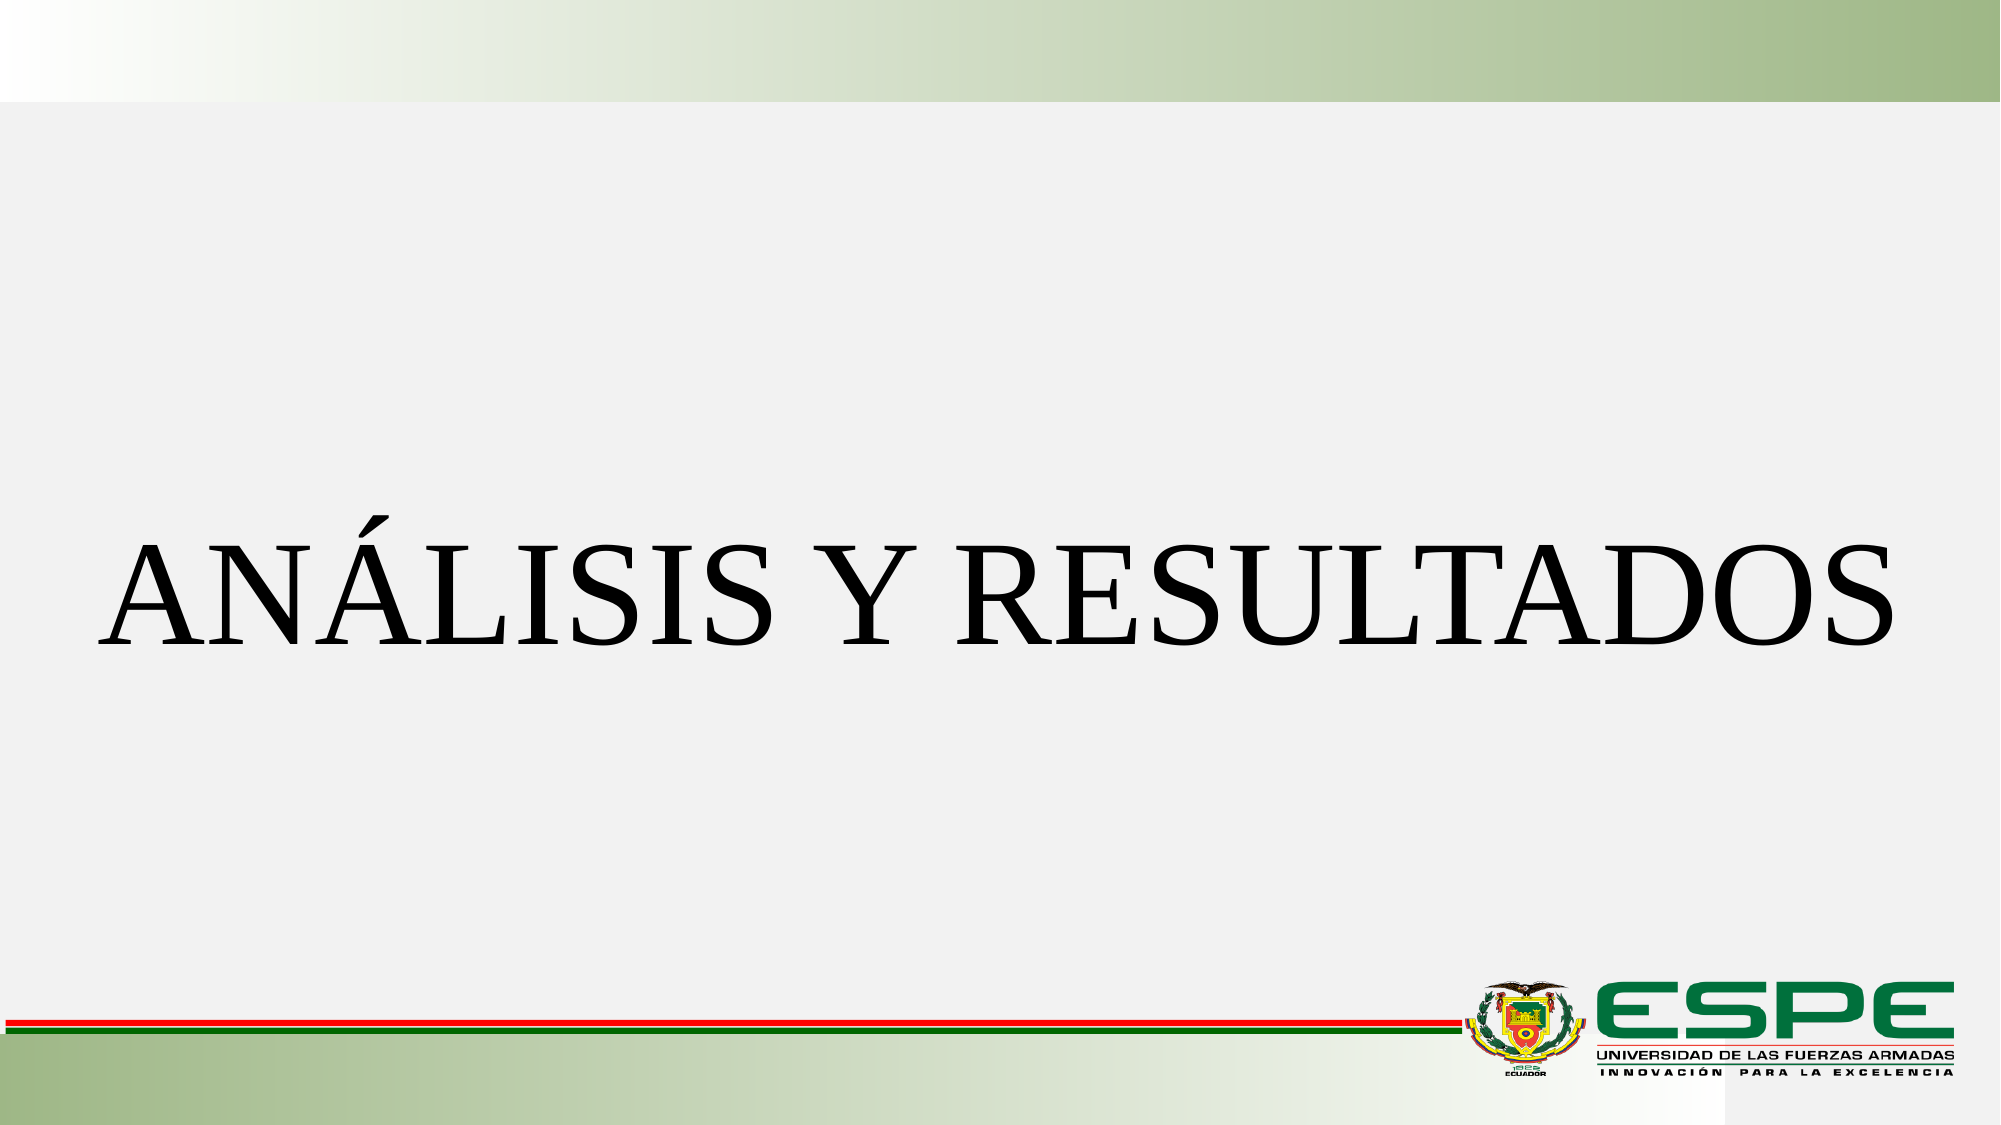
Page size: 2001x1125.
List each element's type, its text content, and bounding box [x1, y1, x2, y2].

picture [1465, 981, 1954, 1076]
text_box ANÁLISIS Y RESULTADOS [82, 486, 1918, 682]
